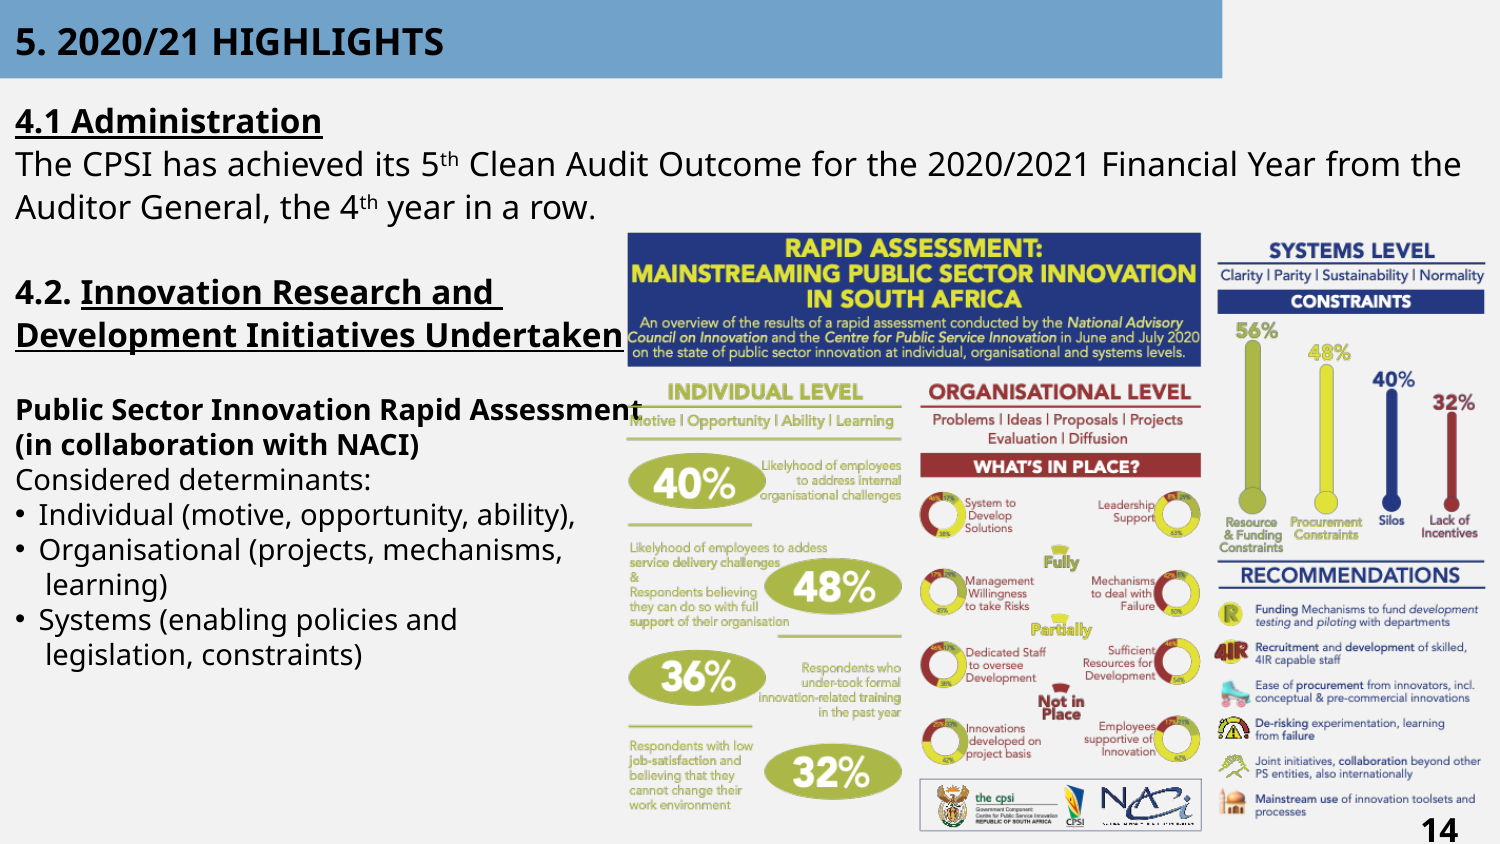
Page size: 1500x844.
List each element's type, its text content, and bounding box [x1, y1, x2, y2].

title 5. 2020/21 HIGHLIGHTS [0, 0, 1223, 79]
picture [613, 217, 1500, 844]
list 4.1 Administration The CPSI has achieved its 5th Clean Audit Outcome for the 2020/2021 Financial Year from the Auditor General, the 4th year in a row. 4.2. Innovation Research and Development Initiatives Undertaken Public Sector Innovation Rapid Assessment (in collaboration with NACI) Considered determinants: Individual (motive, opportunity, ability), Organisational (projects, mechanisms, learning) Systems (enabling policies and legislation, constraints) [0, 82, 1479, 687]
